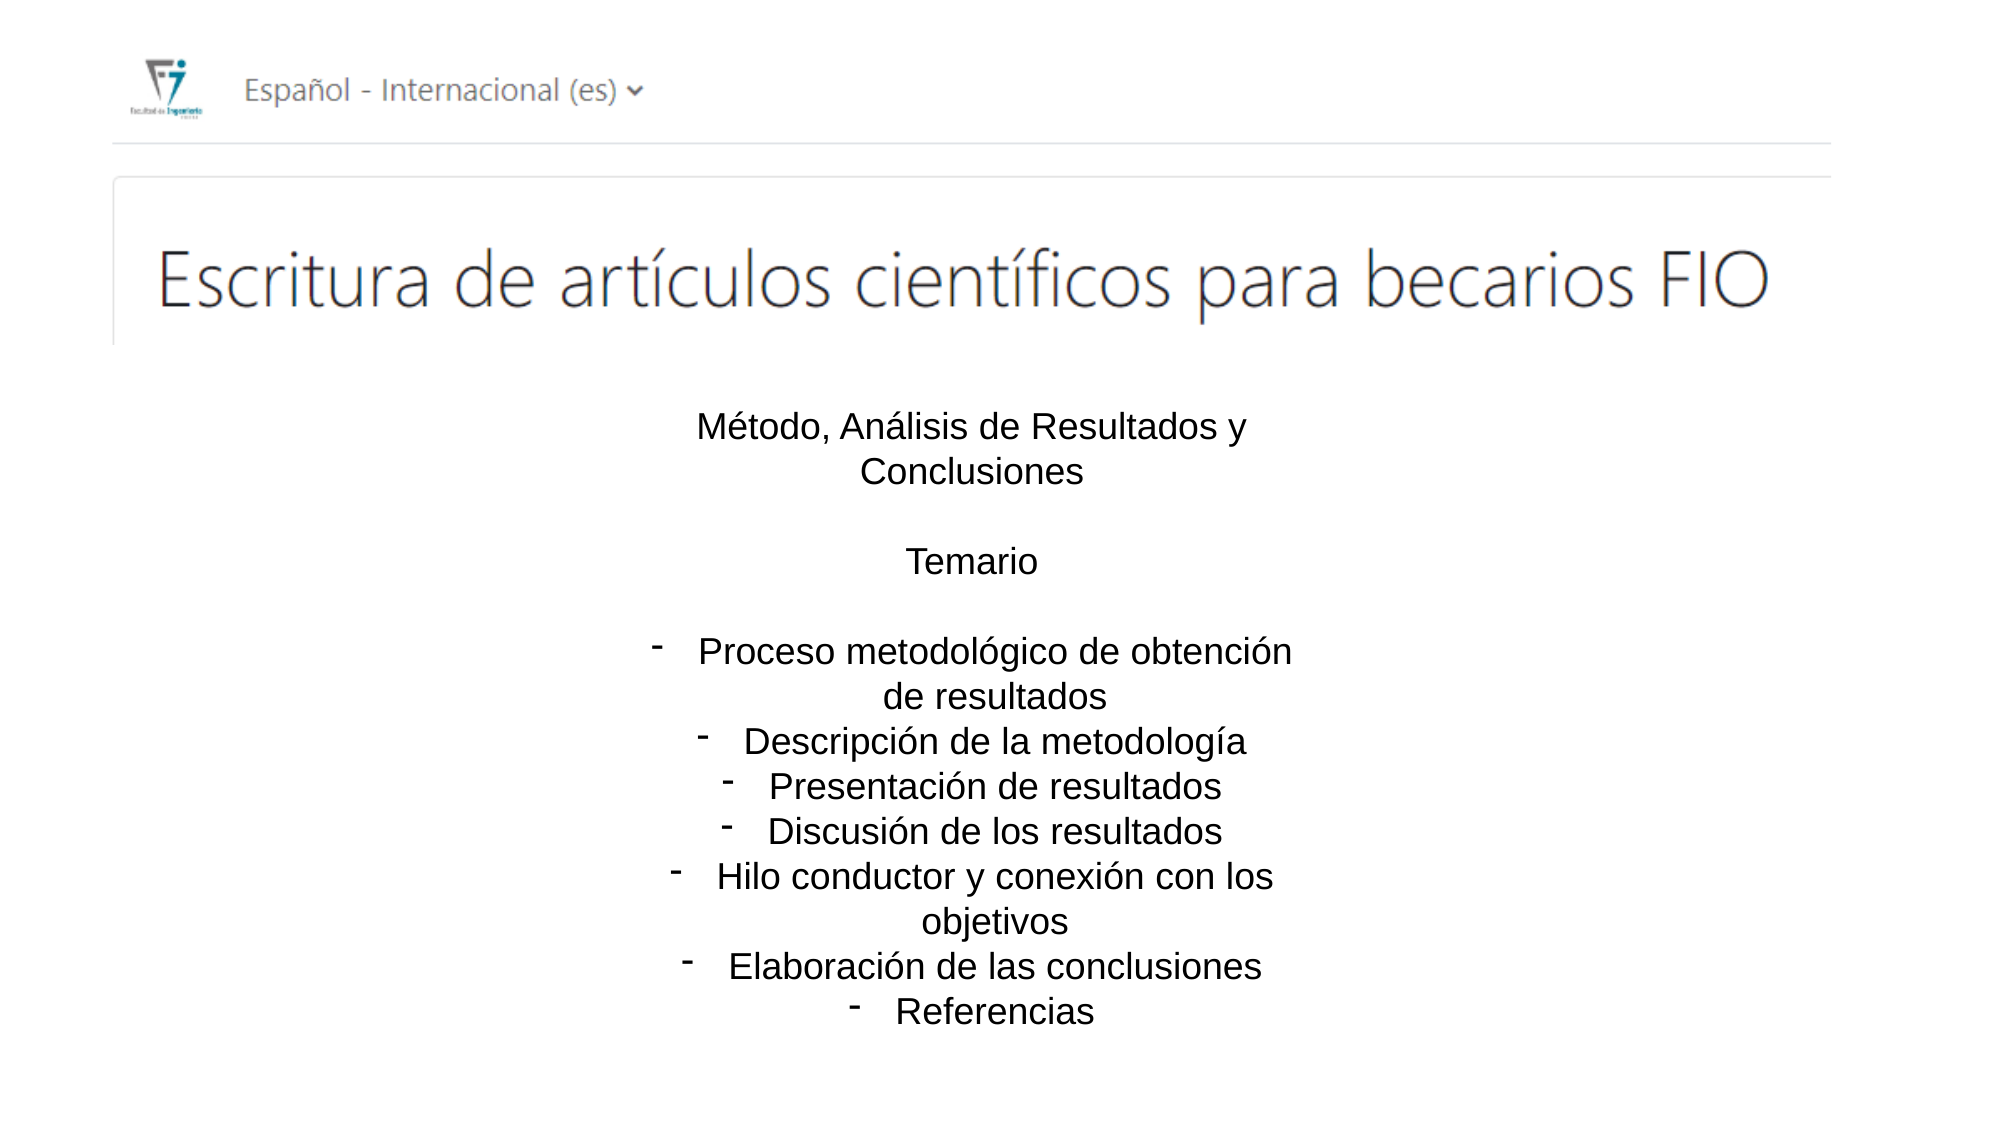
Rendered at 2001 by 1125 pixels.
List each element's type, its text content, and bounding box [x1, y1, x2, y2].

text_box Método, Análisis de Resultados y Conclusiones Temario Proceso metodológico de obtención de resultados Descripción de la metodología Presentación de resultados Discusión de los resultados Hilo conductor y conexión con los objetivos Elaboración de las conclusiones Referencias [614, 394, 1329, 1085]
picture [112, 44, 1832, 345]
